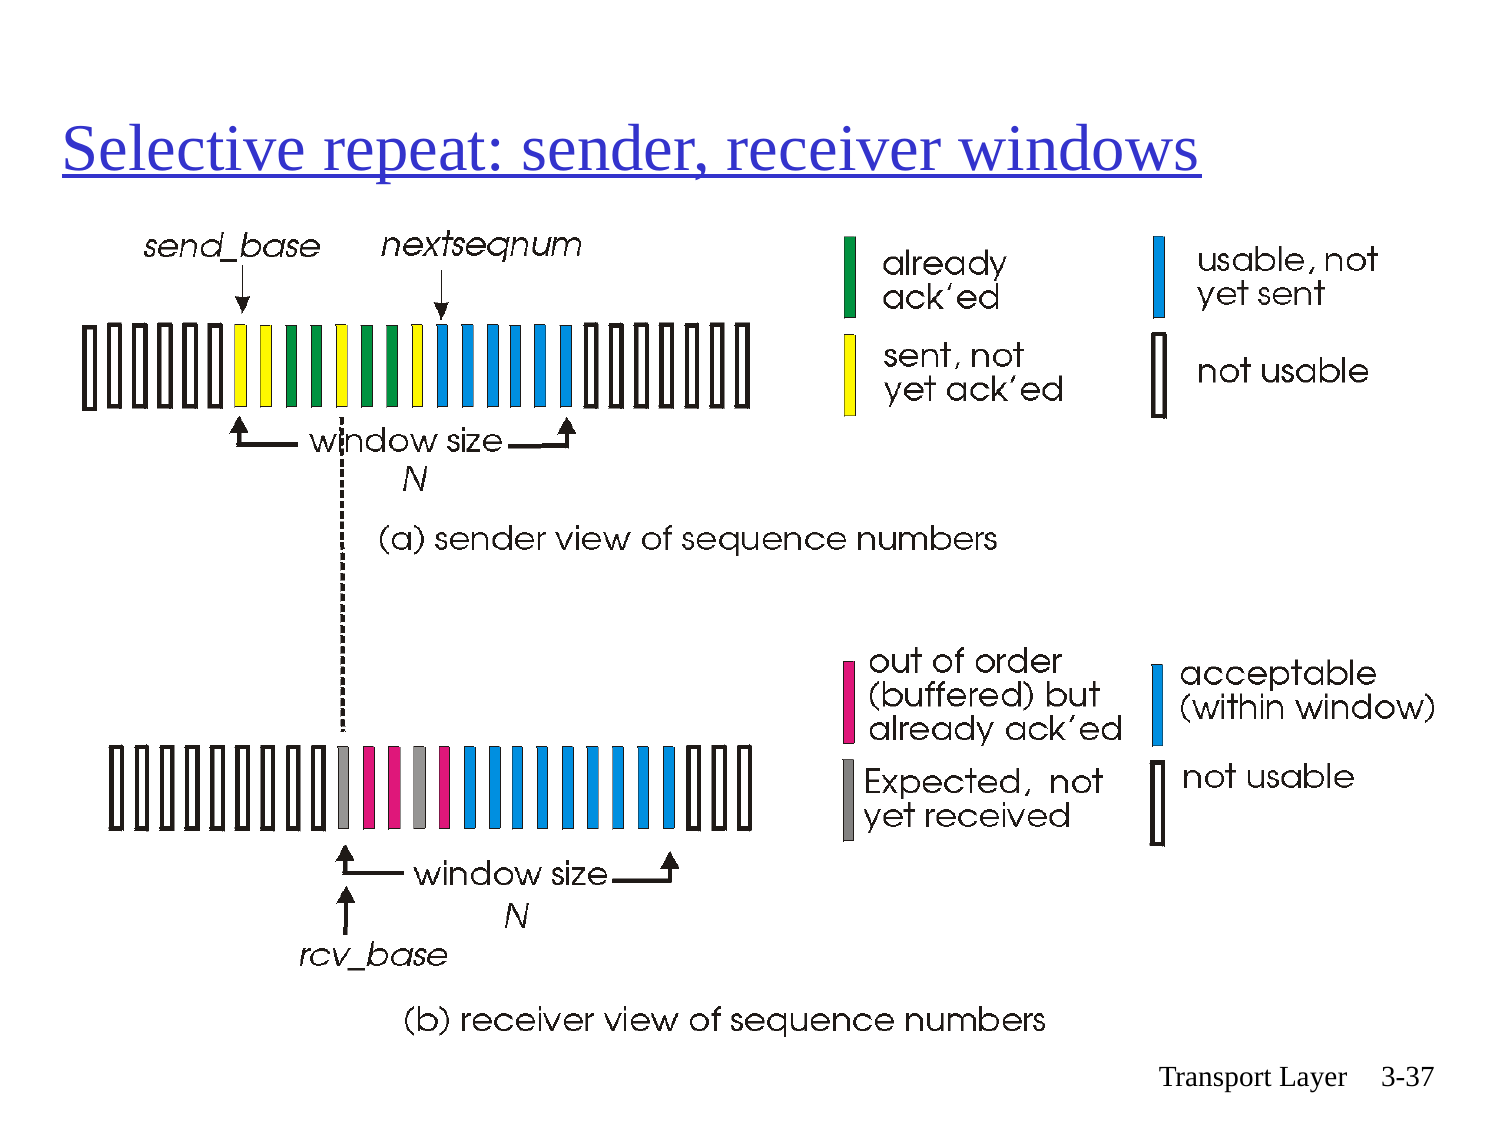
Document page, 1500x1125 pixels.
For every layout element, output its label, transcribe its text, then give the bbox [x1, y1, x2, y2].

footer Transport Layer [887, 1049, 1338, 1125]
title Selective repeat: sender, receiver windows [46, 50, 1439, 238]
slide_number 3-37 [1338, 1049, 1451, 1125]
picture [82, 230, 1435, 1038]
